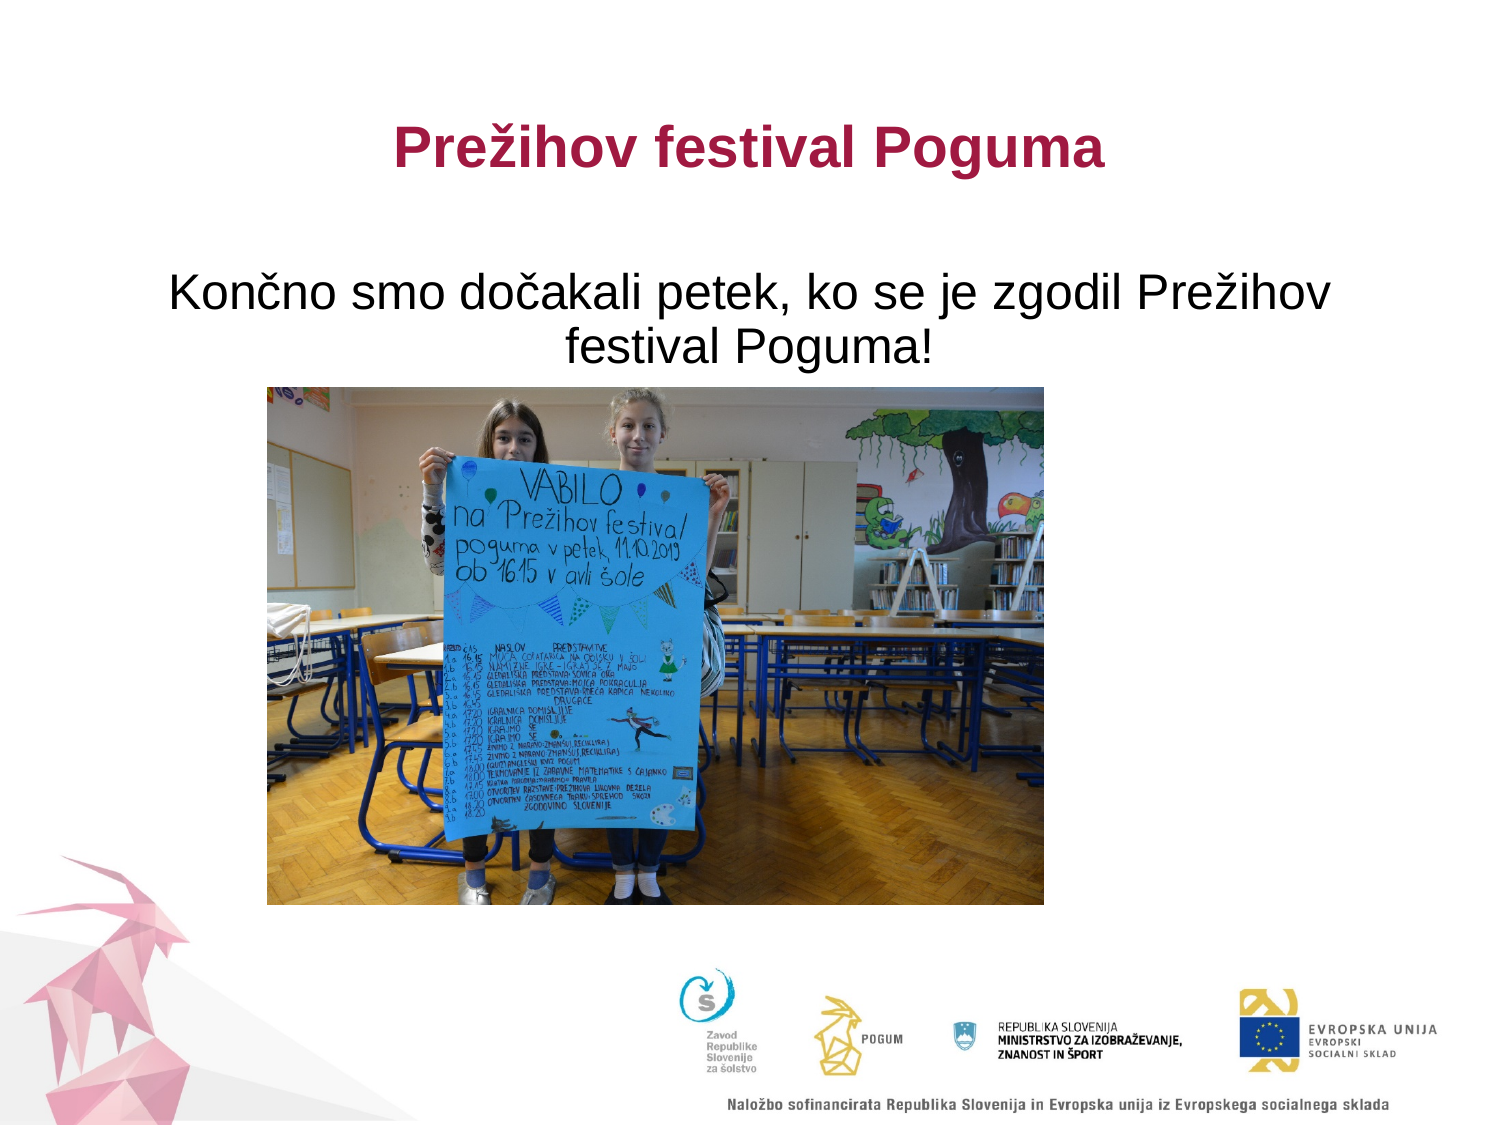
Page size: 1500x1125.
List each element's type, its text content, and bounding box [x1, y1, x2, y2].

title Prežihov festival Poguma [103, 109, 1397, 259]
list Končno smo dočakali petek, ko se je zgodil Prežihov festival Poguma! [103, 259, 1397, 952]
picture [0, 0, 1500, 1125]
